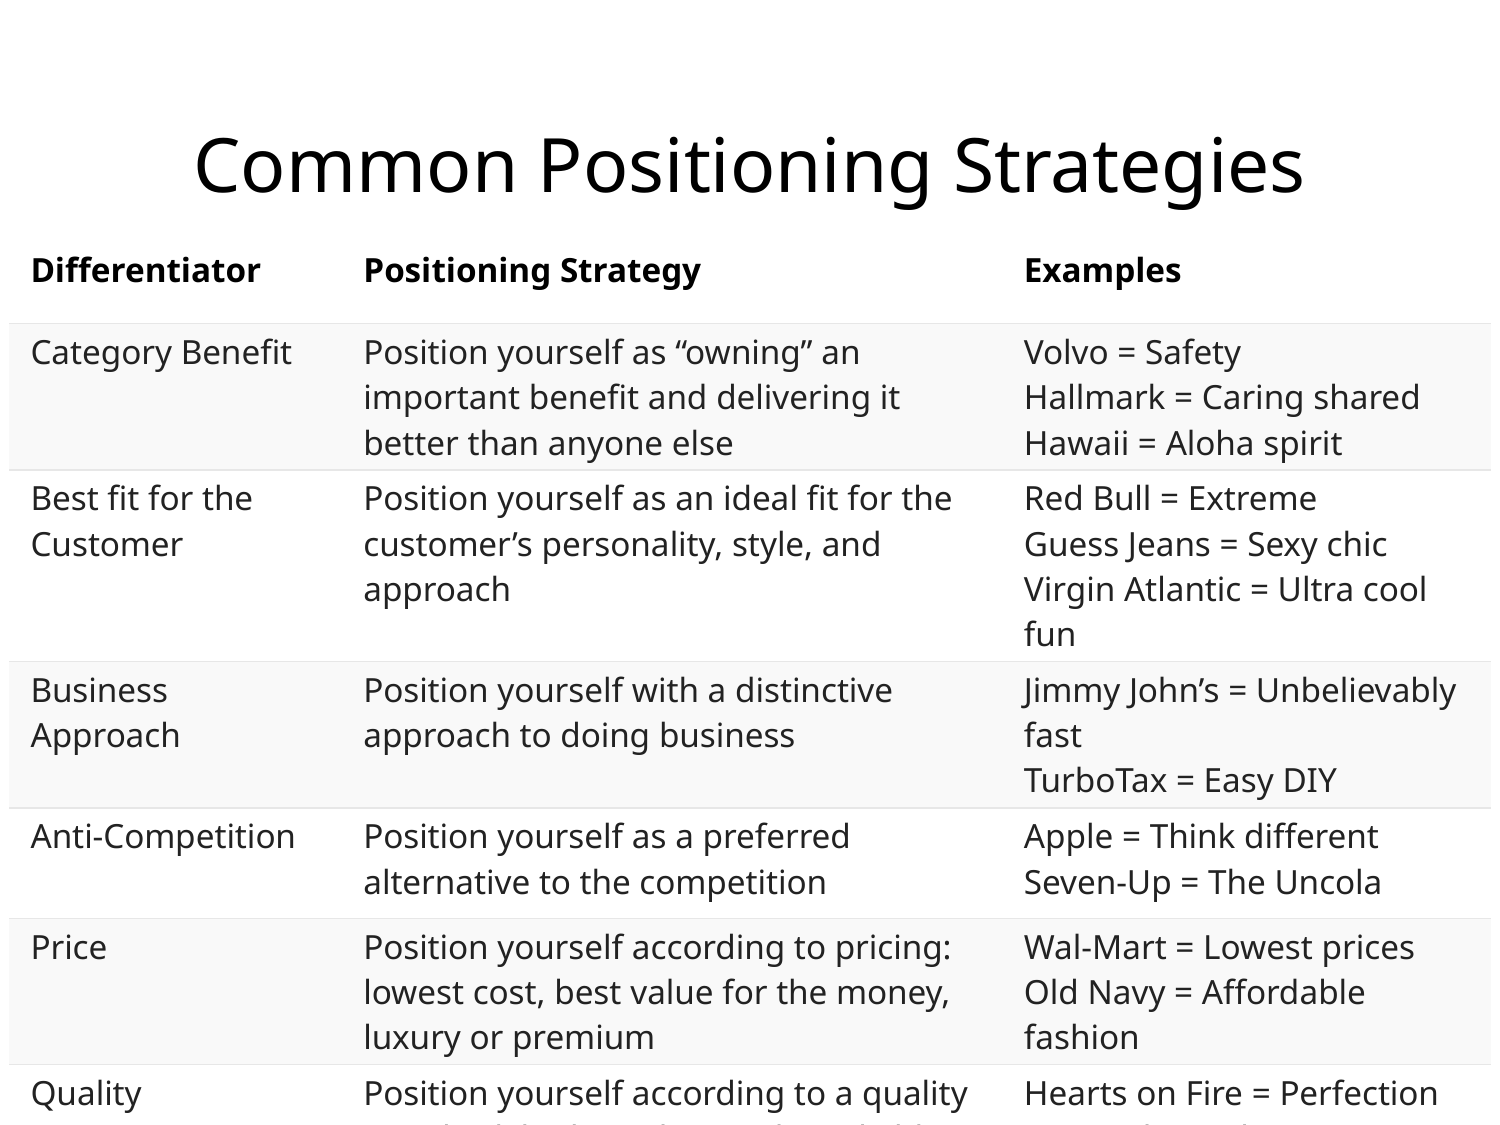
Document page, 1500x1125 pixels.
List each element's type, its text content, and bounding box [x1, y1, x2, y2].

table_header Examples [1003, 239, 1491, 323]
table_header Differentiator [9, 239, 342, 323]
table_cell Best fit for the Customer [9, 471, 342, 661]
table_cell Position yourself with a distinctive approach to doing business [342, 662, 1003, 807]
table_cell Hearts on Fire = Perfection Ritz Carlton = luxury [1003, 1065, 1491, 1125]
table_cell Position yourself as “owning” an important benefit and delivering it better than anyone else [342, 324, 1003, 469]
table_cell Position yourself according to a quality standard: high quality or else reliably good quality at a reasonable price [342, 1065, 1003, 1125]
table_cell Wal-Mart = Lowest prices Old Navy = Affordable fashion [1003, 919, 1491, 1064]
table_header Positioning Strategy [342, 239, 1003, 323]
table_cell Quality [9, 1065, 342, 1125]
table_cell Position yourself as a preferred alternative to the competition [342, 809, 1003, 918]
table_cell Jimmy John’s = Unbelievably fast TurboTax = Easy DIY [1003, 662, 1491, 807]
table_cell Price [9, 919, 342, 1064]
title Common Positioning Strategies [103, 59, 1397, 239]
table_cell Category Benefit [9, 324, 342, 469]
table_cell Anti-Competition [9, 809, 342, 918]
table_cell Business Approach [9, 662, 342, 807]
table_cell Red Bull = Extreme Guess Jeans = Sexy chic Virgin Atlantic = Ultra cool fun [1003, 471, 1491, 661]
table_cell Apple = Think different Seven-Up = The Uncola [1003, 809, 1491, 918]
table_cell Position yourself according to pricing: lowest cost, best value for the money, luxury or premium [342, 919, 1003, 1064]
table_cell Position yourself as an ideal fit for the customer’s personality, style, and approach [342, 471, 1003, 661]
table_cell Volvo = Safety Hallmark = Caring shared Hawaii = Aloha spirit [1003, 324, 1491, 469]
